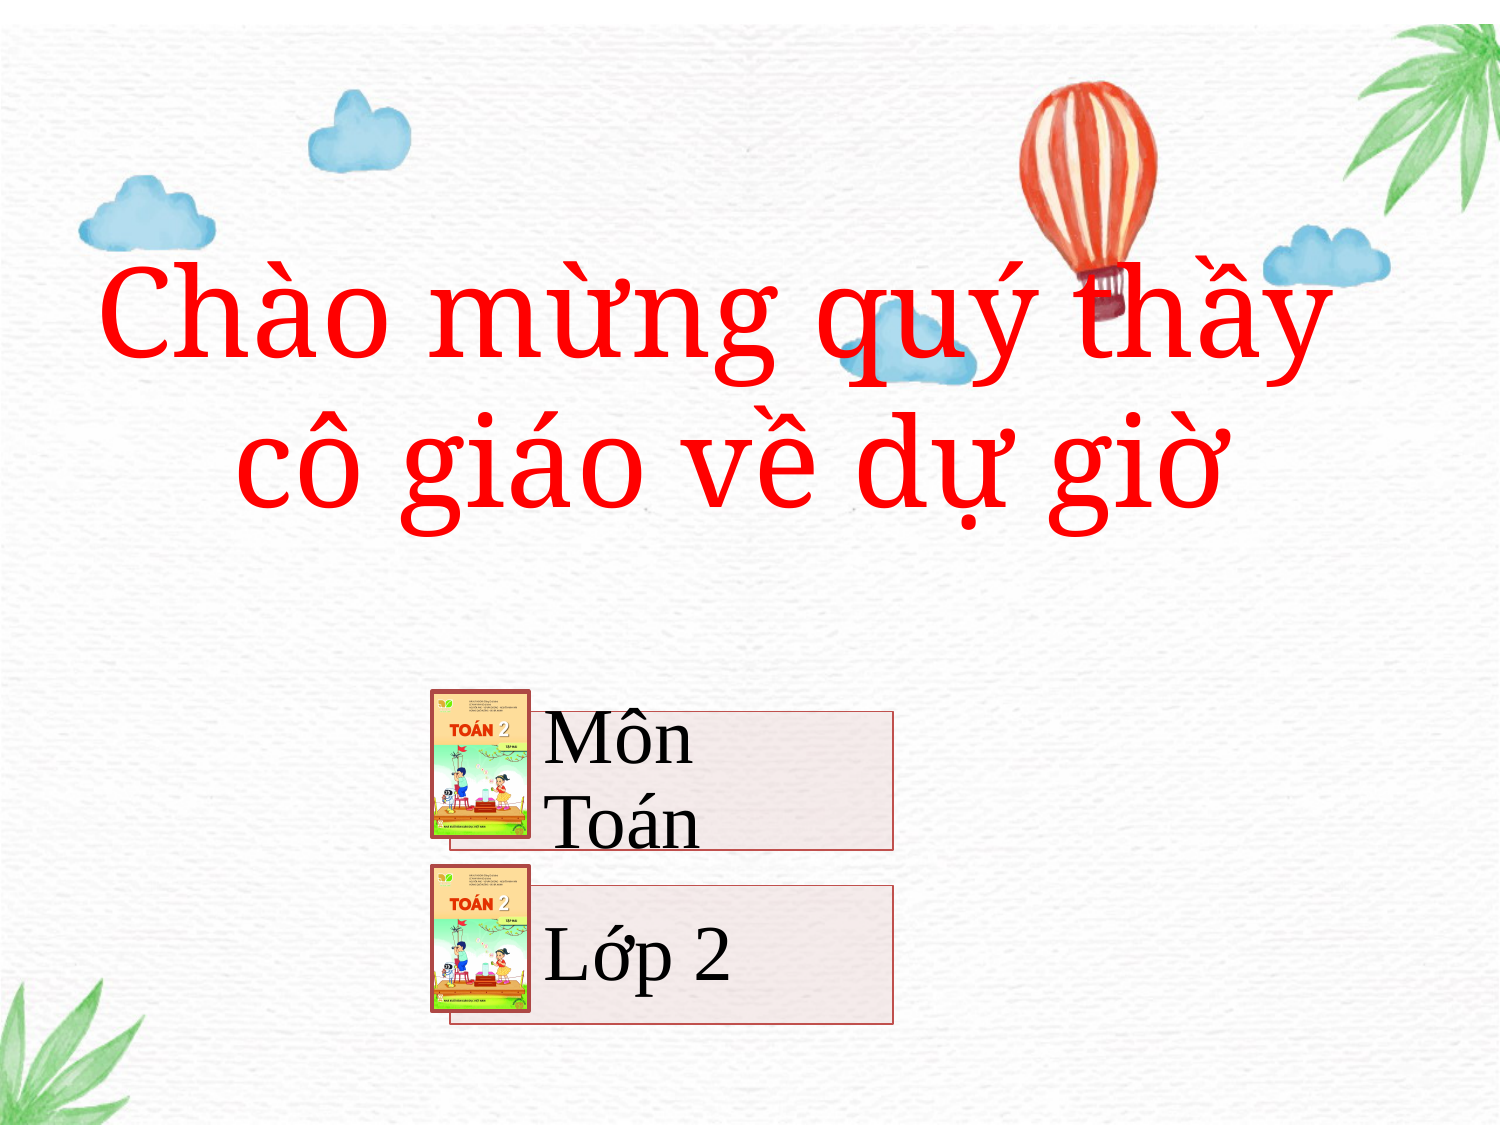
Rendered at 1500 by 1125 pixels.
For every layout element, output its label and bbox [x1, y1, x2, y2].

picture [0, 24, 1500, 1125]
text_box [212, 690, 1113, 1026]
